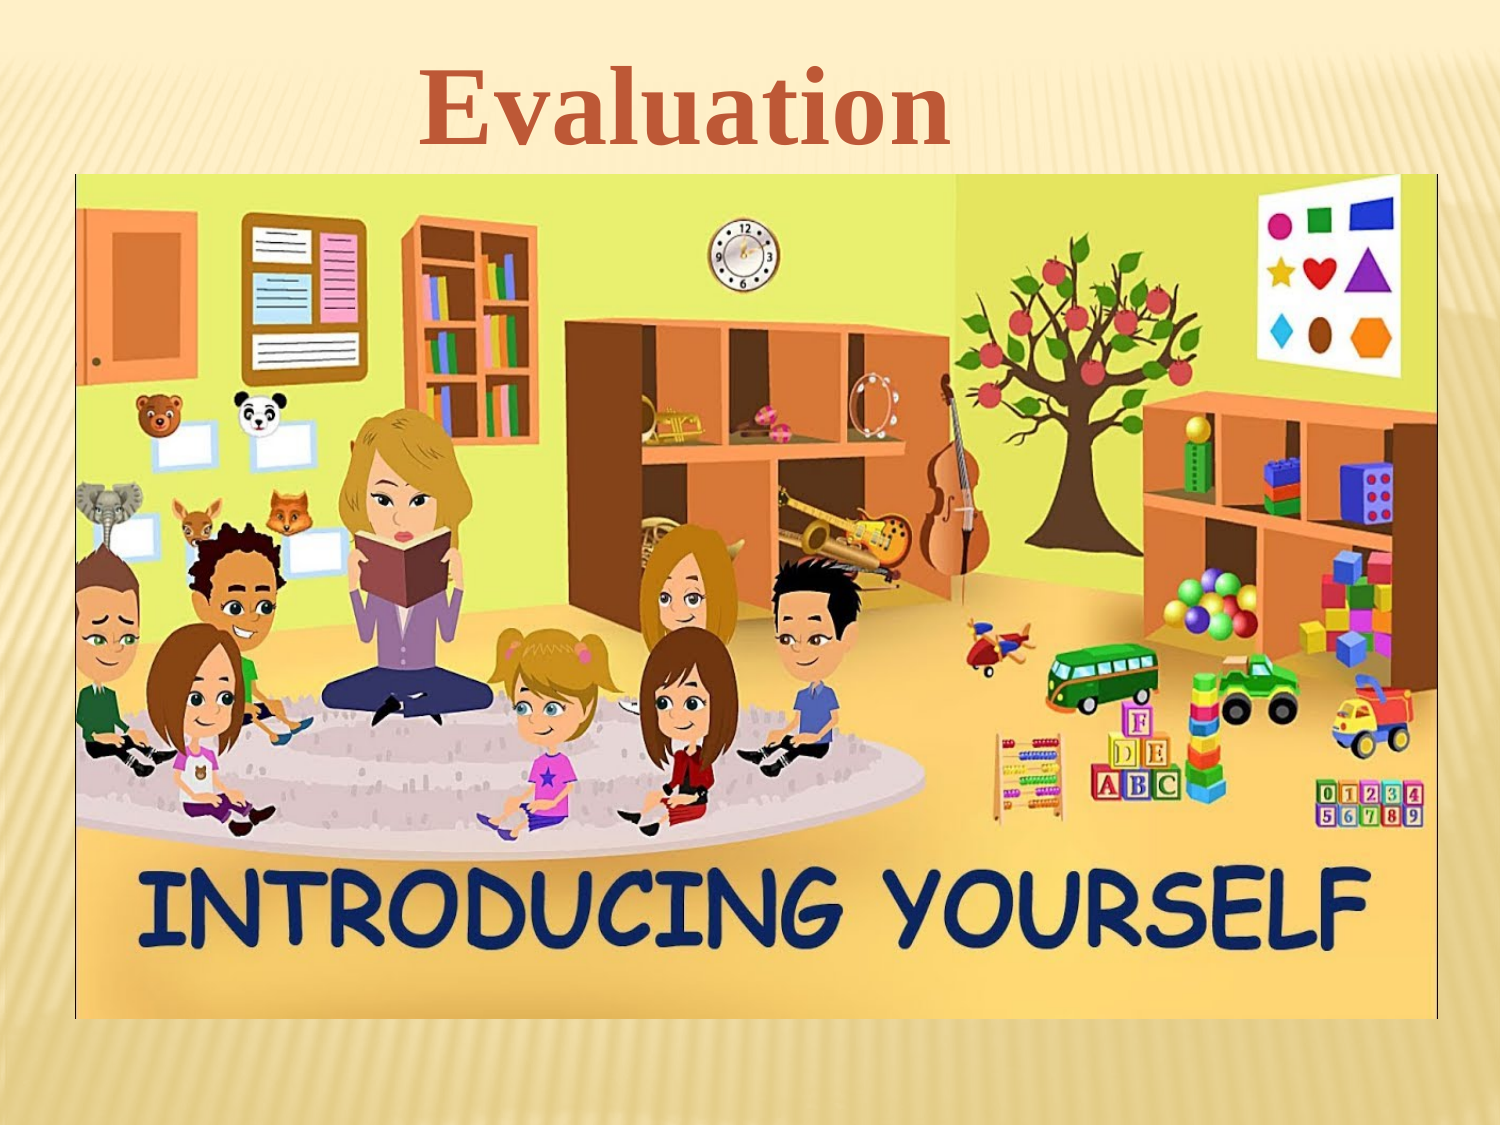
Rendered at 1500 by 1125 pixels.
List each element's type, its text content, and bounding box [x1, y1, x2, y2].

text_box Evaluation [402, 24, 968, 172]
picture [74, 174, 1438, 1019]
